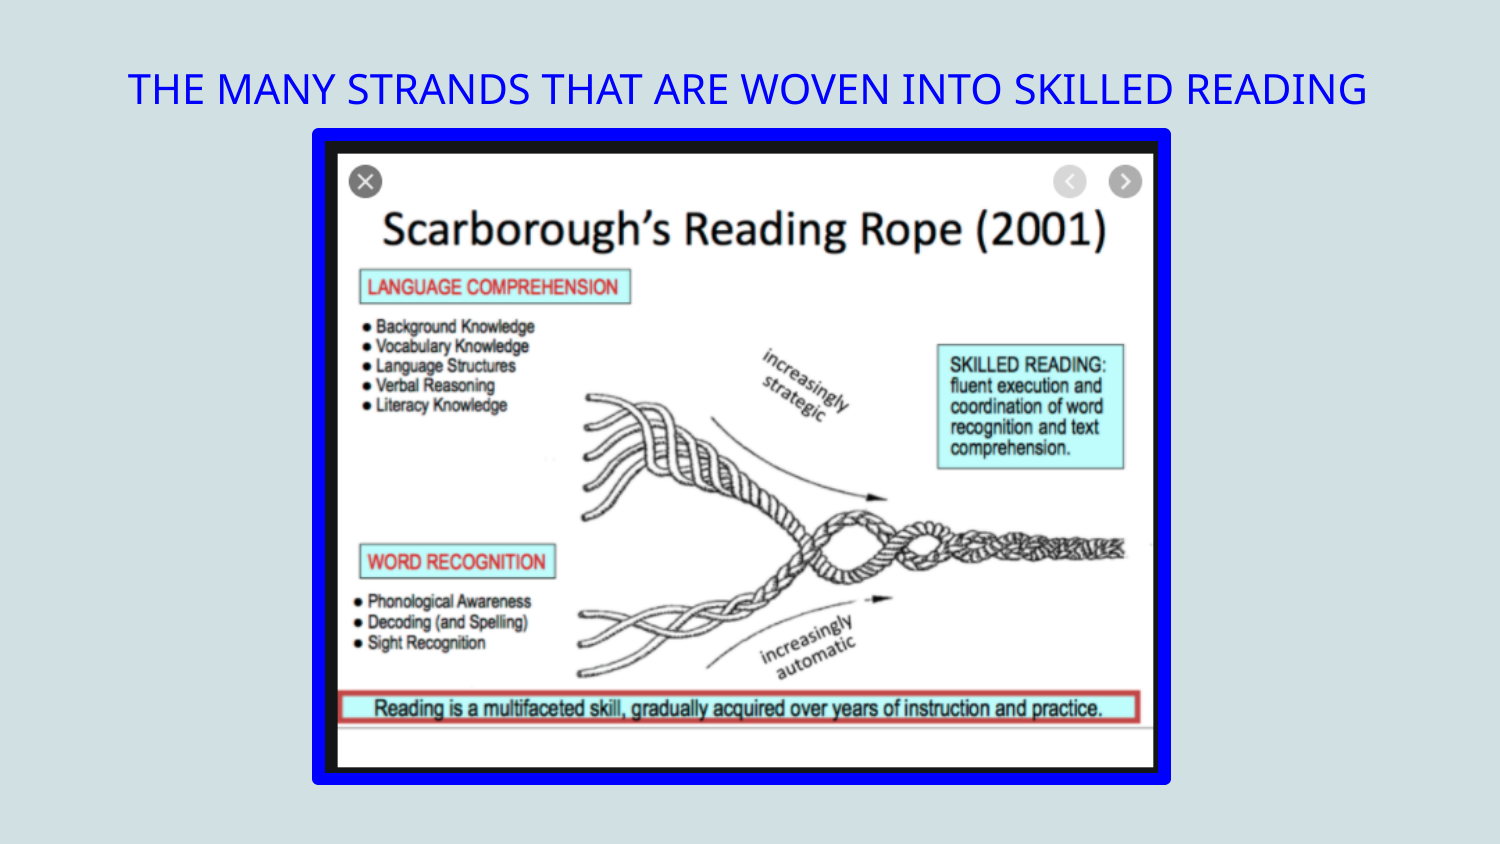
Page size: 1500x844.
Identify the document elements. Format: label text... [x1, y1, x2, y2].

picture [324, 140, 1159, 774]
text_box THE MANY STRANDS THAT ARE WOVEN INTO SKILLED READING [78, 34, 1418, 141]
